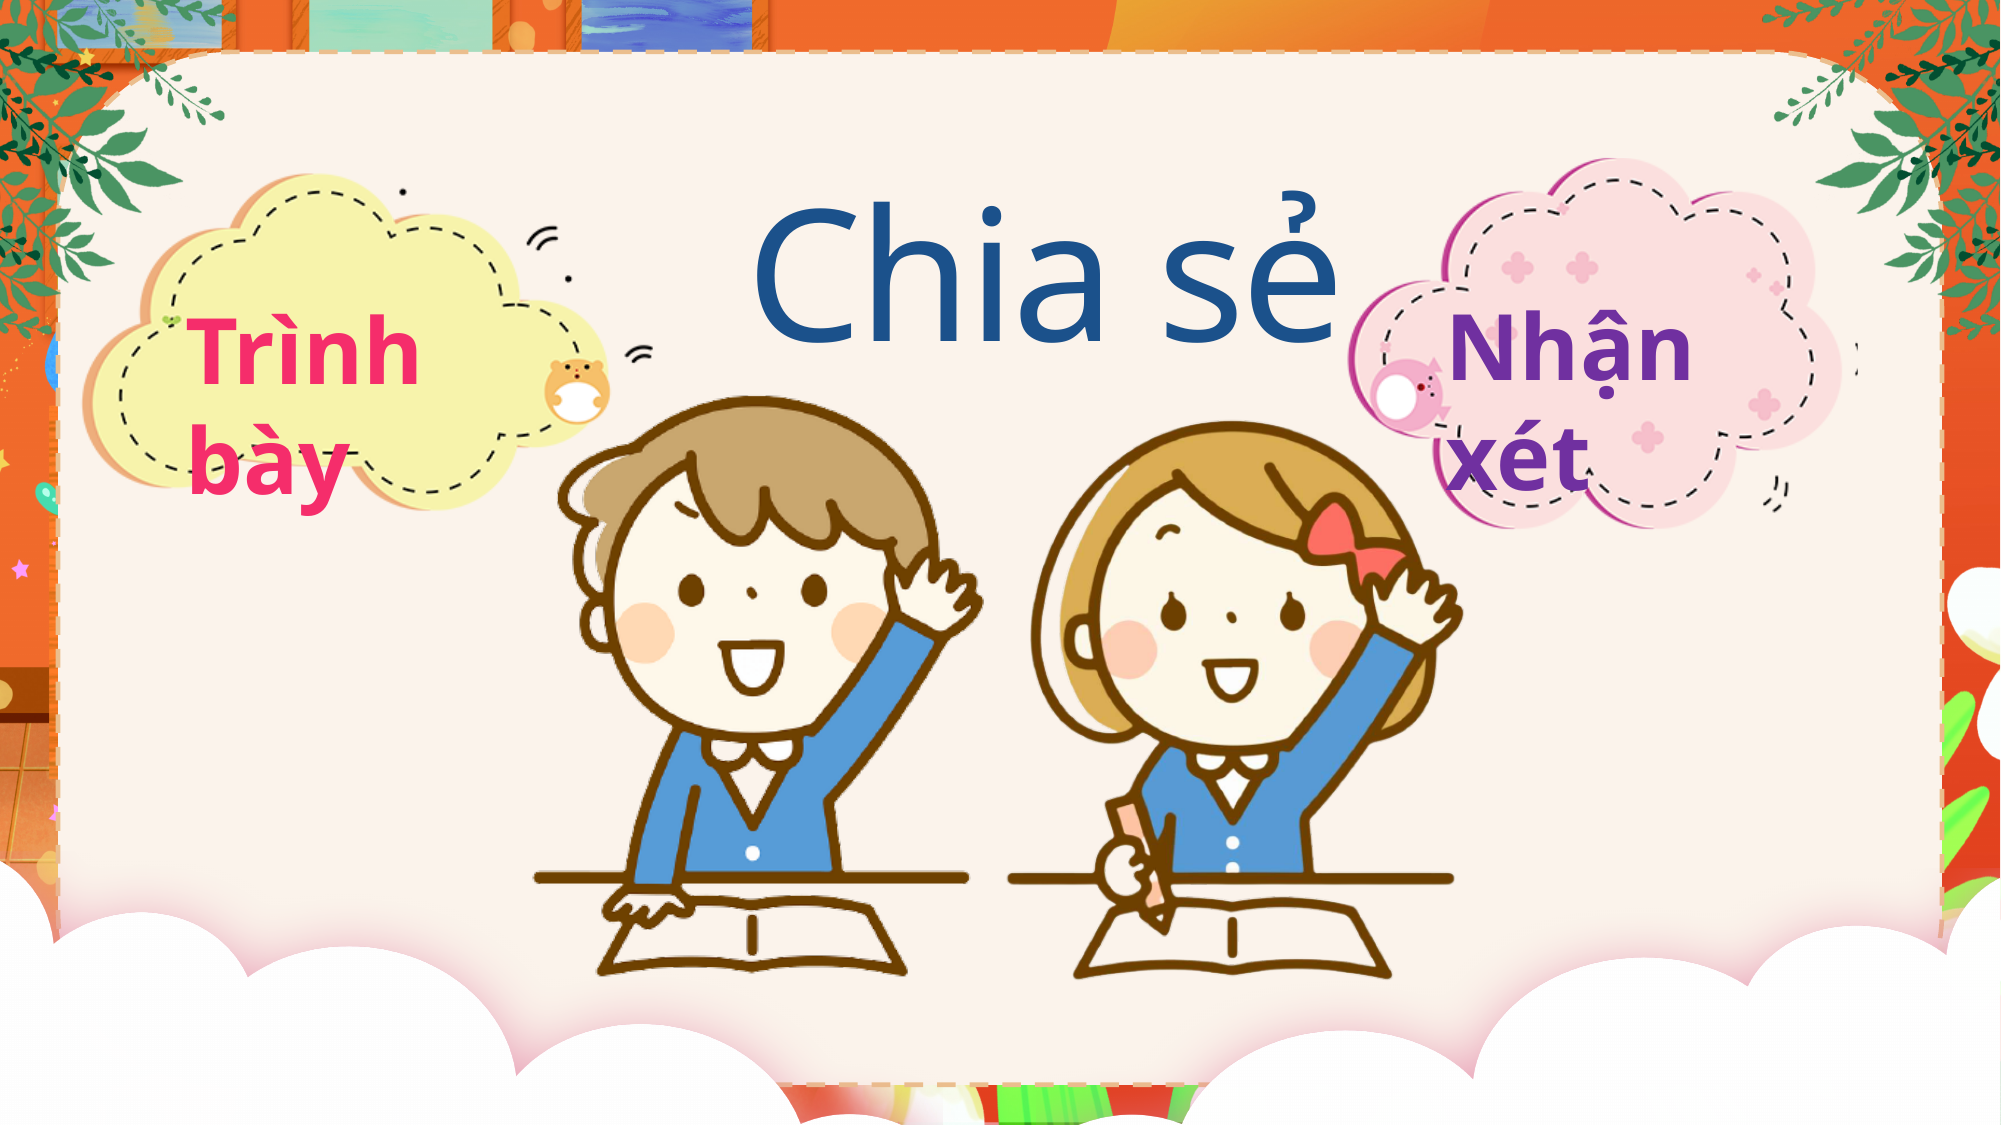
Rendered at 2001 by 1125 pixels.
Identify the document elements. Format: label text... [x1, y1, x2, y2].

text_box Chia sẻ [731, 151, 1334, 386]
picture [0, 0, 2001, 1125]
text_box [1334, 134, 1858, 555]
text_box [73, 164, 666, 525]
